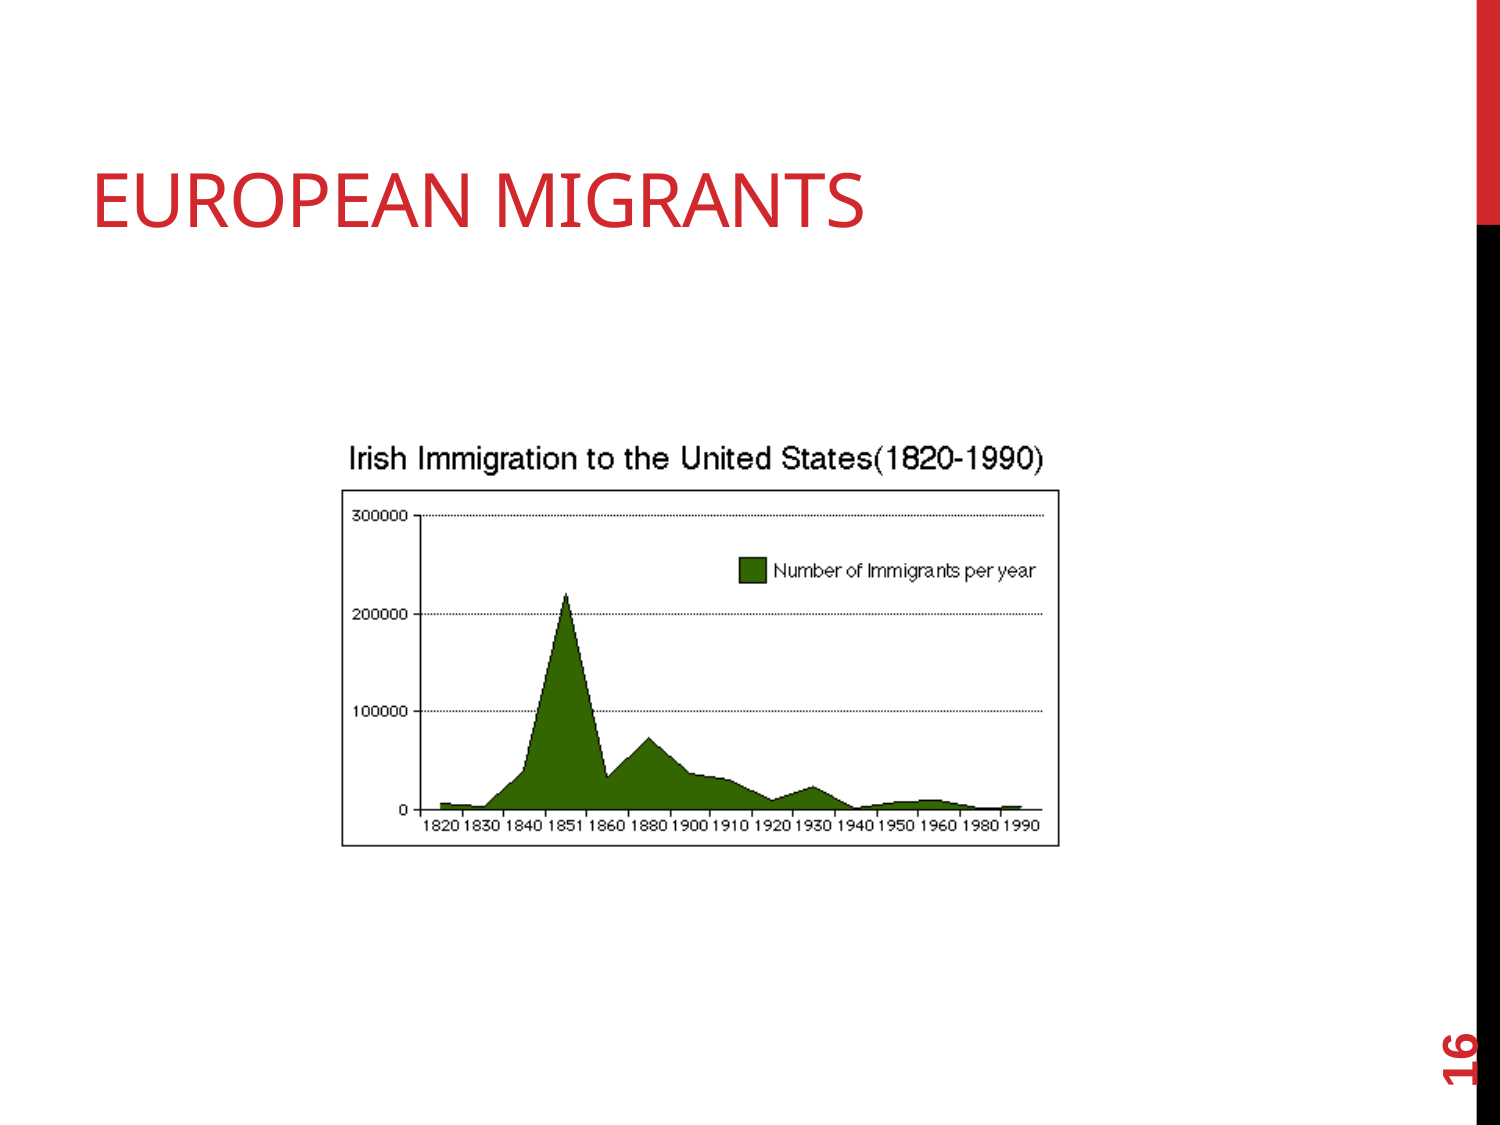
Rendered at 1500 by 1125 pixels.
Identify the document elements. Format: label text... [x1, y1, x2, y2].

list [333, 442, 1067, 850]
slide_number 16 [1427, 887, 1488, 1104]
title European migrants [75, 25, 1025, 250]
